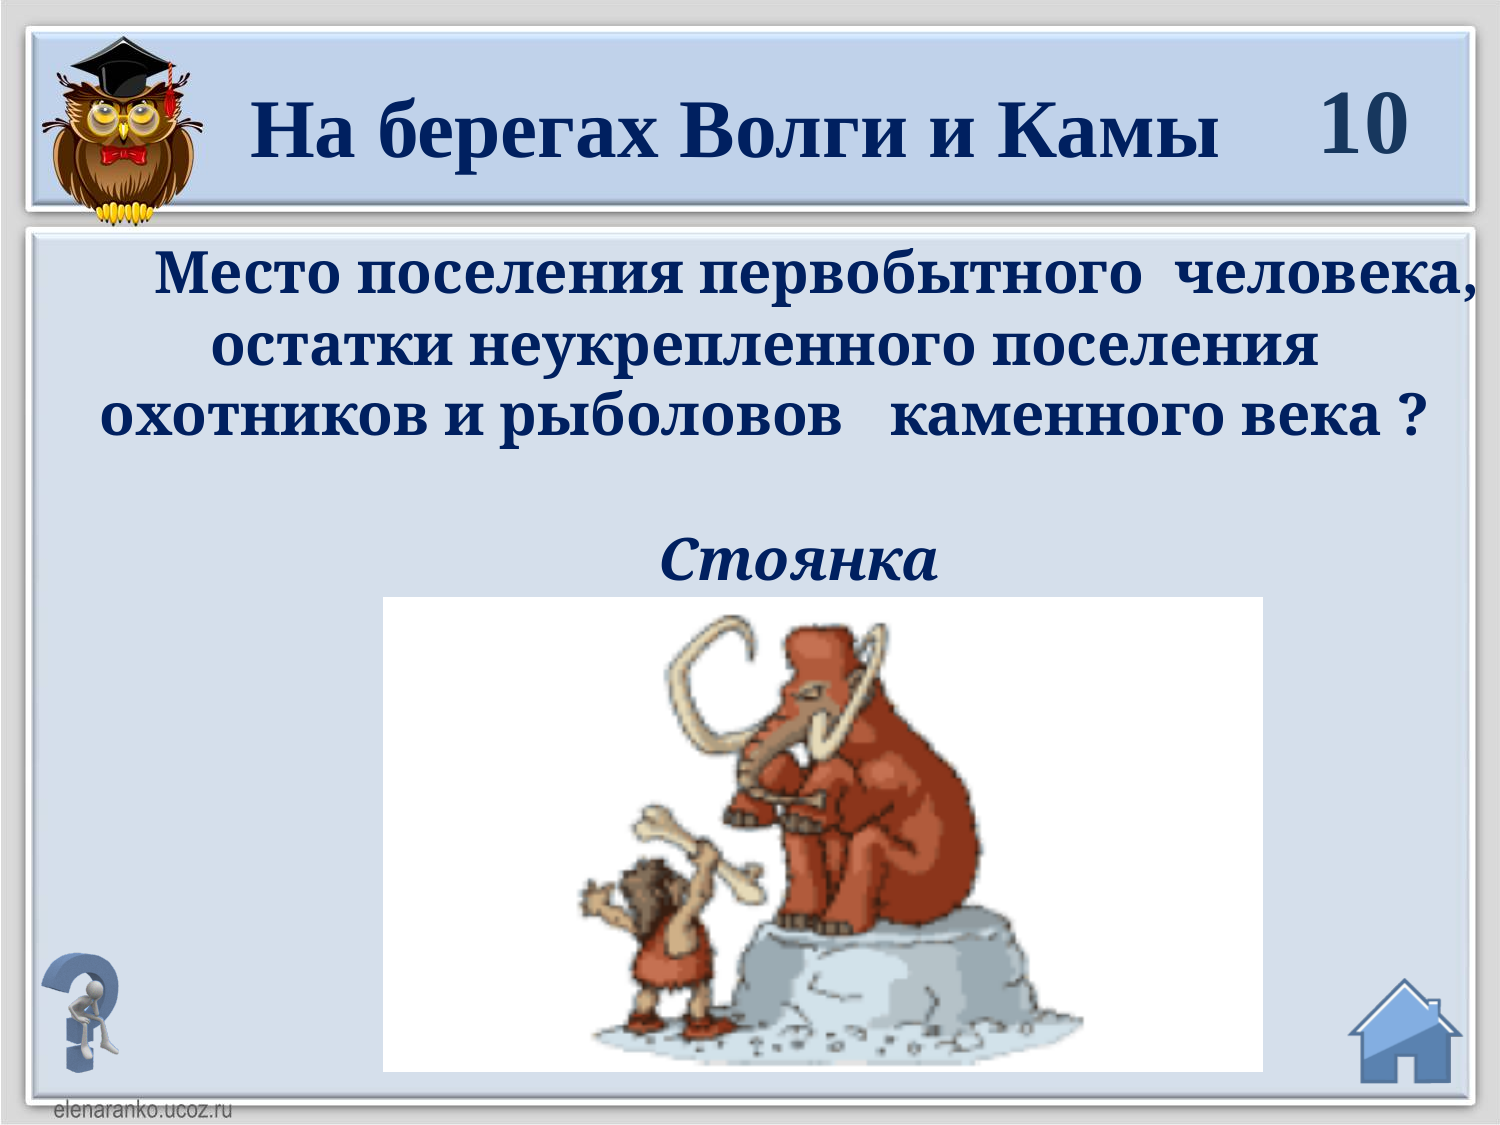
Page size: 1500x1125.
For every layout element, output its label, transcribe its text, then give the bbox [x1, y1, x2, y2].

text_box На берегах Волги и Камы [235, 66, 1236, 182]
text_box Место поселения первобытного человека, остатки неукрепленного поселения охотников и рыболовов каменного века ? [29, 219, 1500, 455]
text_box 10 [1281, 54, 1447, 180]
picture [0, 0, 1500, 1125]
text_box Стоянка [643, 515, 987, 596]
